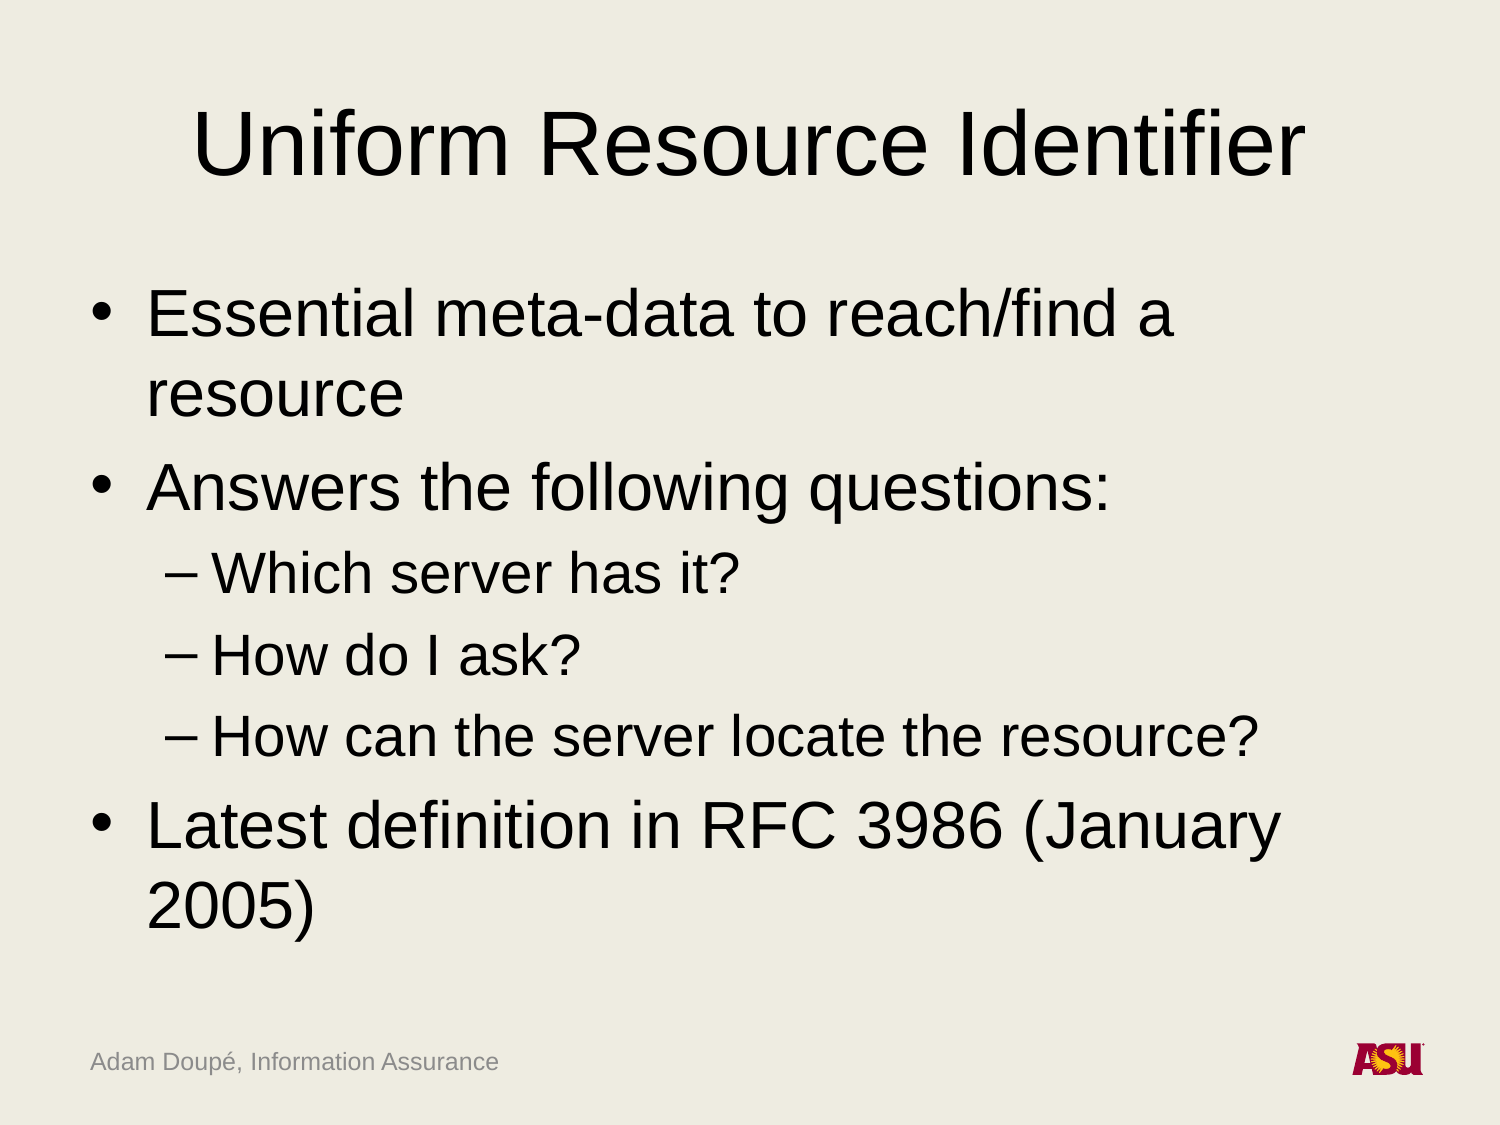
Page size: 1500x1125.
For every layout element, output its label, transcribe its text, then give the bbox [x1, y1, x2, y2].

list Essential meta-data to reach/find a resource Answers the following questions: Which server has it? How do I ask? How can the server locate the resource? Latest definition in RFC 3986 (January 2005) [75, 262, 1425, 1005]
title Uniform Resource Identifier [75, 45, 1425, 233]
